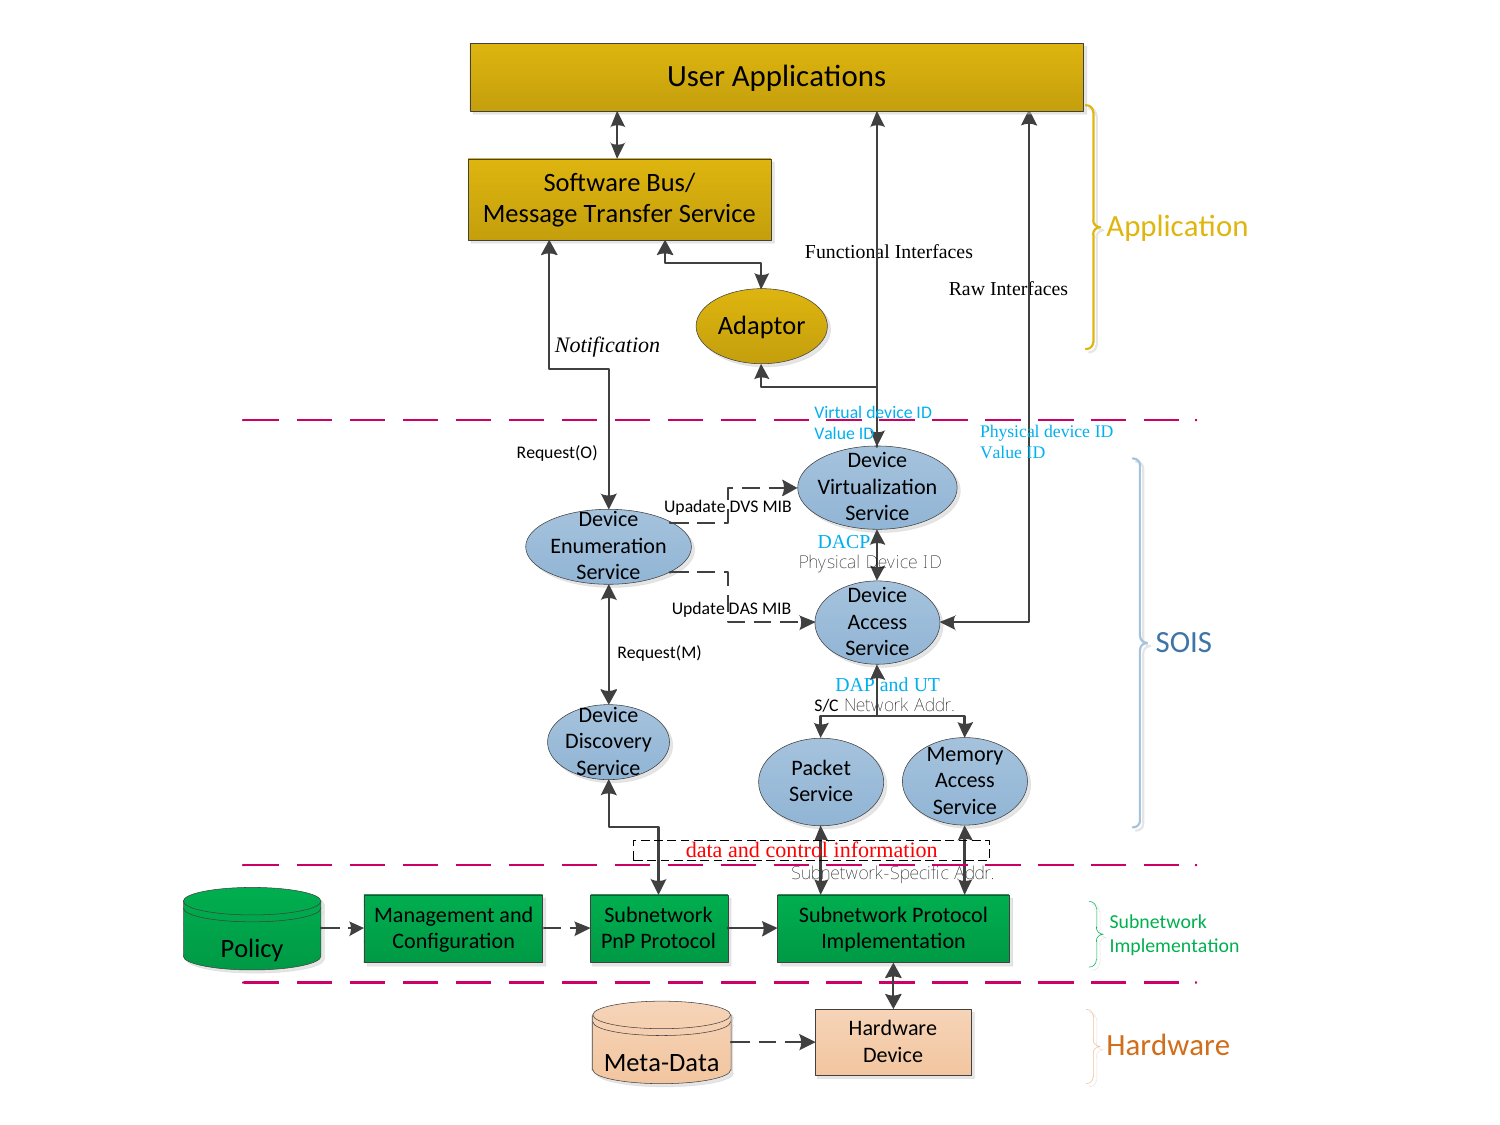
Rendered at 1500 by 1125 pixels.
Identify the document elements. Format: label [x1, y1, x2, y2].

list [140, 0, 1330, 1125]
